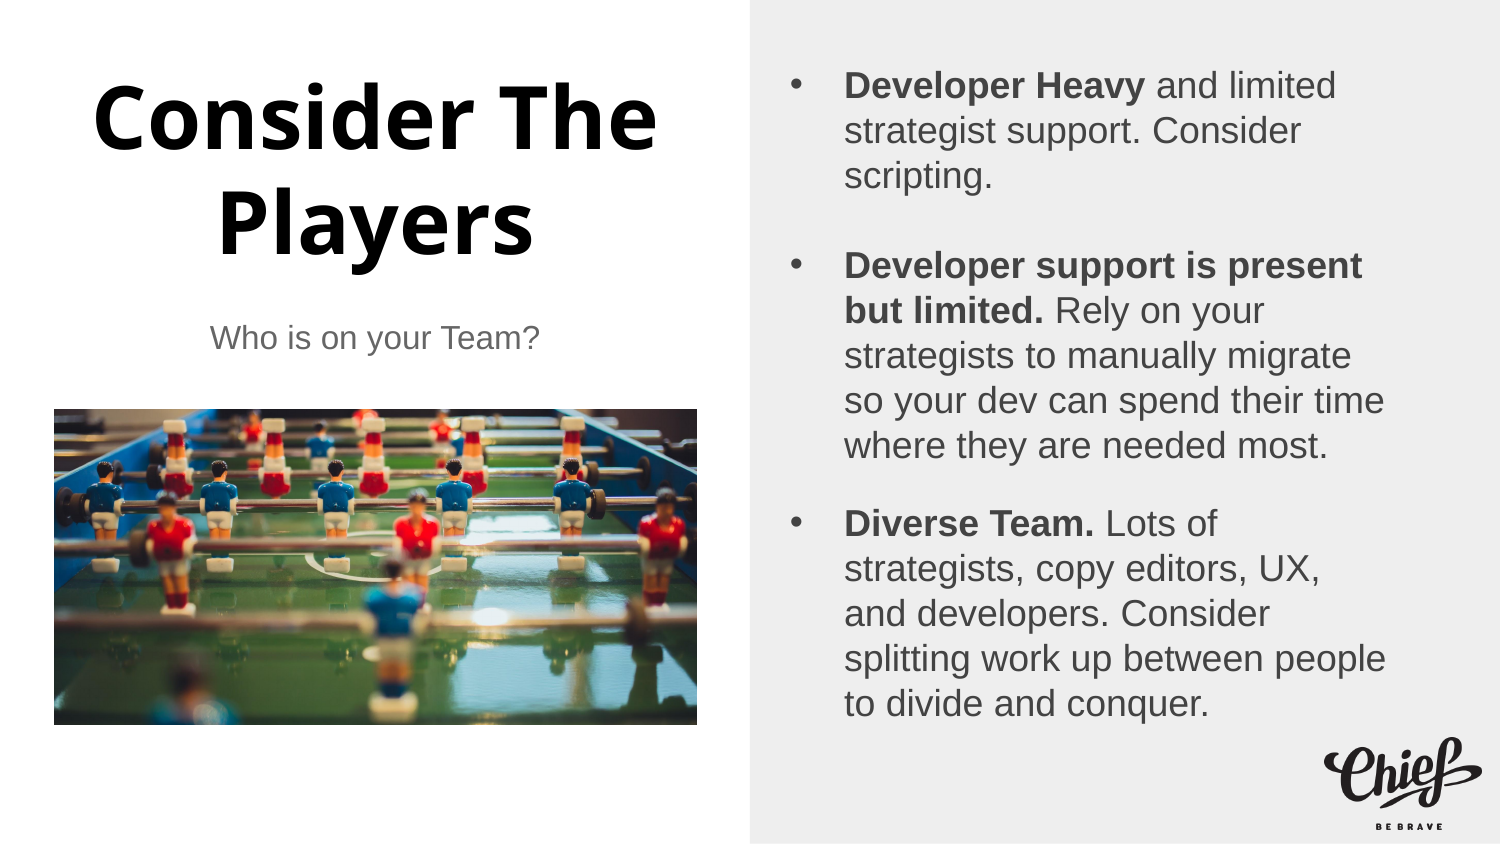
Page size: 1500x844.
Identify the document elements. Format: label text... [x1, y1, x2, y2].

title Consider The Players [43, 44, 708, 288]
subtitle Who is on your Team? [43, 300, 708, 504]
picture [1324, 737, 1482, 830]
list Developer Heavy and limited strategist support. Consider scripting. Developer support is present but limited. Rely on your strategists to manually migrate so your dev can spend their time where they are needed most. Diverse Team. Lots of strategists, copy editors, UX, and developers. Consider splitting work up between people to divide and conquer. [772, 42, 1403, 743]
picture [53, 408, 697, 726]
